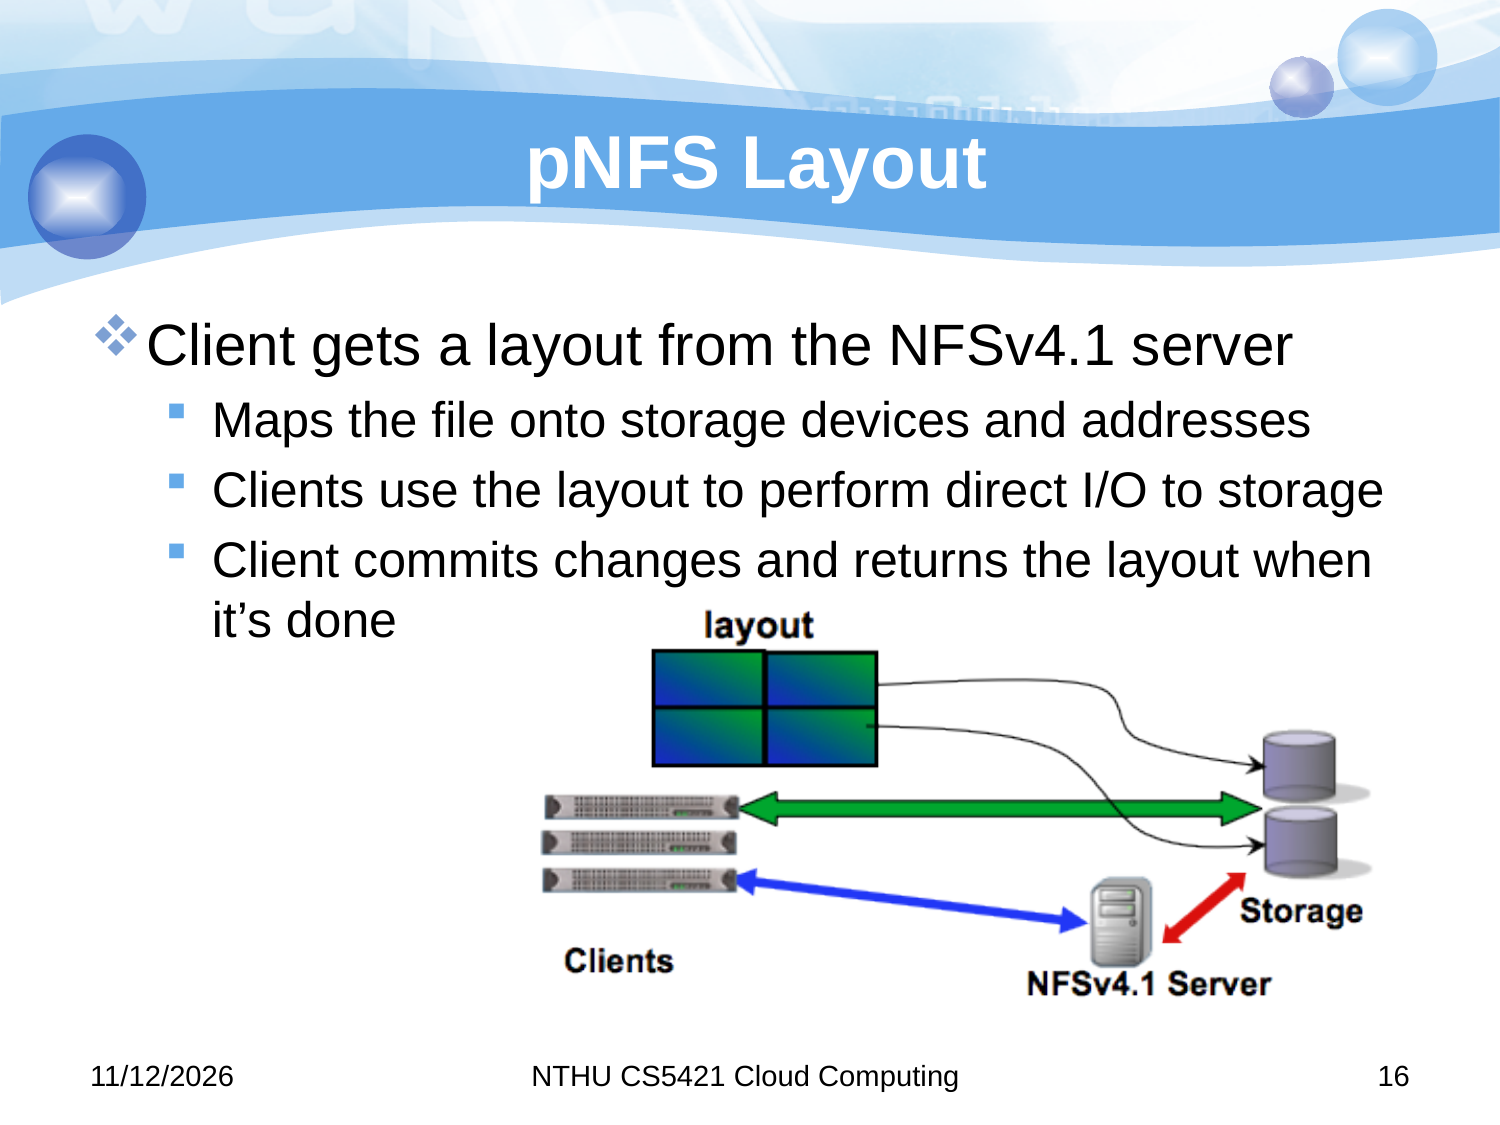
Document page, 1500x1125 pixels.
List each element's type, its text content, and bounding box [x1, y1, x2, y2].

list Client gets a layout from the NFSv4.1 server Maps the file onto storage devices and addresses Clients use the layout to perform direct I/O to storage Client commits changes and returns the layout when it’s done [75, 299, 1425, 1038]
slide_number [75, 1050, 425, 1103]
picture [512, 599, 1380, 1013]
footer NTHU CS5421 Cloud Computing [512, 1050, 988, 1103]
title pNFS Layout [150, 112, 1363, 205]
picture [0, 0, 1500, 112]
slide_number 16 [1074, 1050, 1425, 1103]
